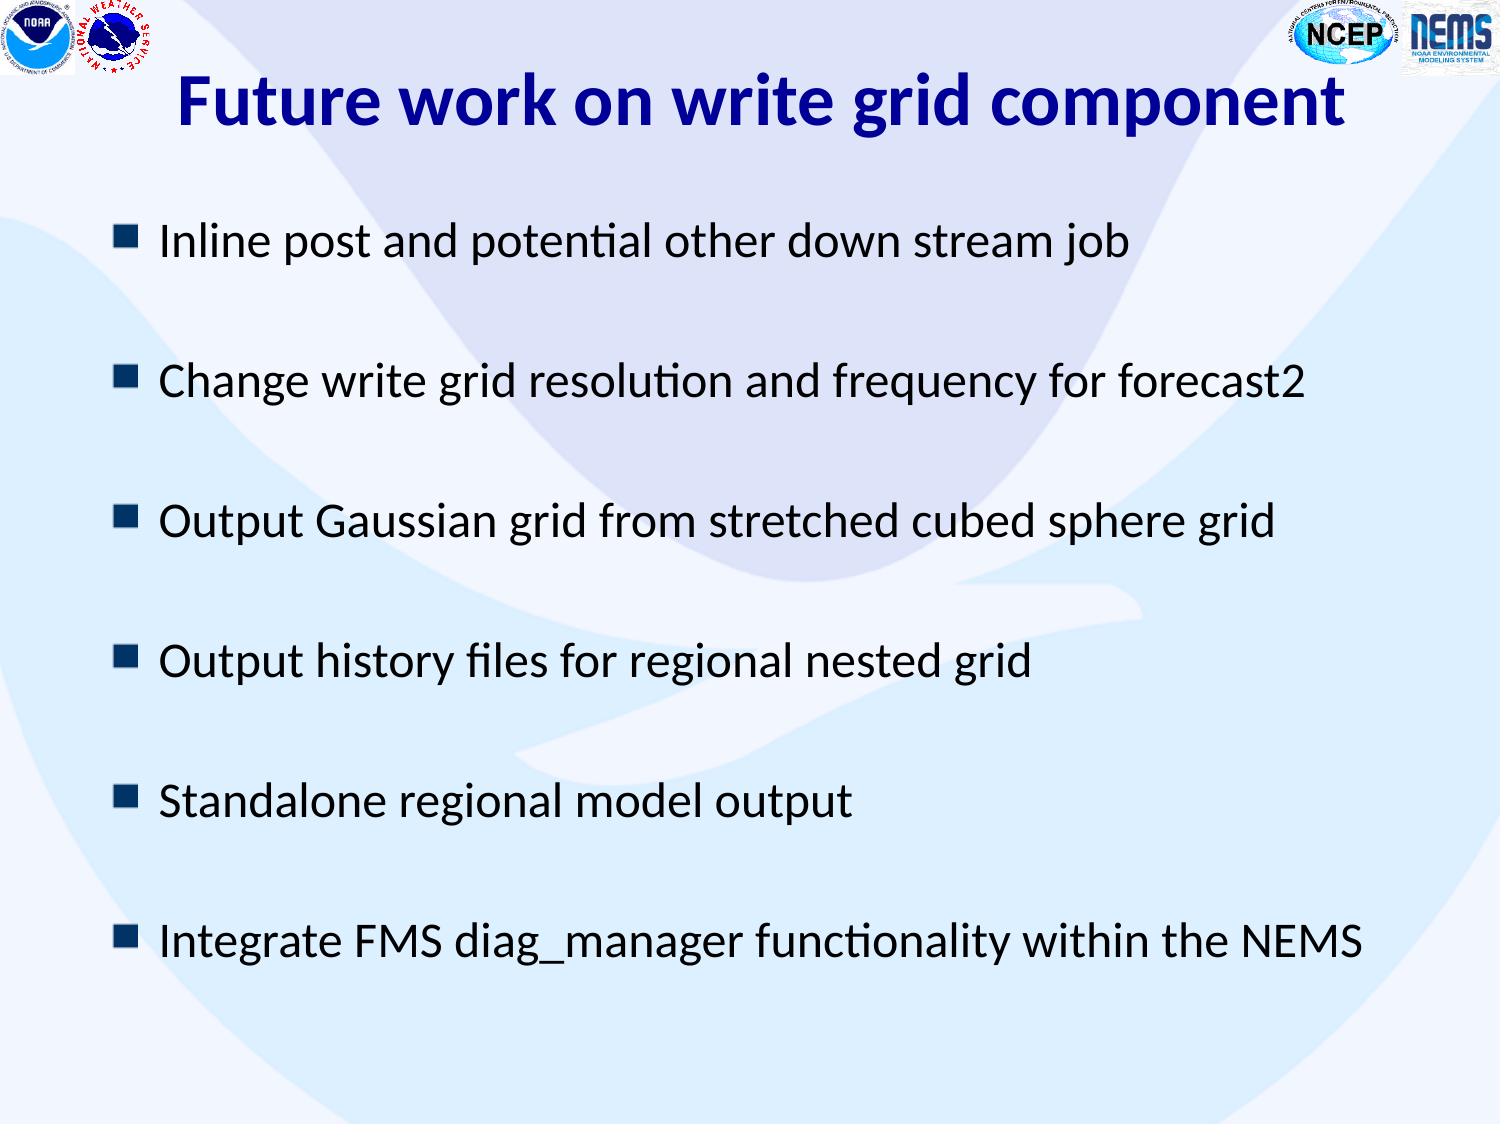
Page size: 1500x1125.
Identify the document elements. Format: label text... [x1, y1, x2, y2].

picture [0, 0, 1500, 1124]
title Future work on write grid component [87, 1, 1438, 190]
list Inline post and potential other down stream job Change write grid resolution and frequency for forecast2 Output Gaussian grid from stretched cubed sphere grid Output history files for regional nested grid Standalone regional model output Integrate FMS diag_manager functionality within the NEMS [87, 199, 1438, 943]
